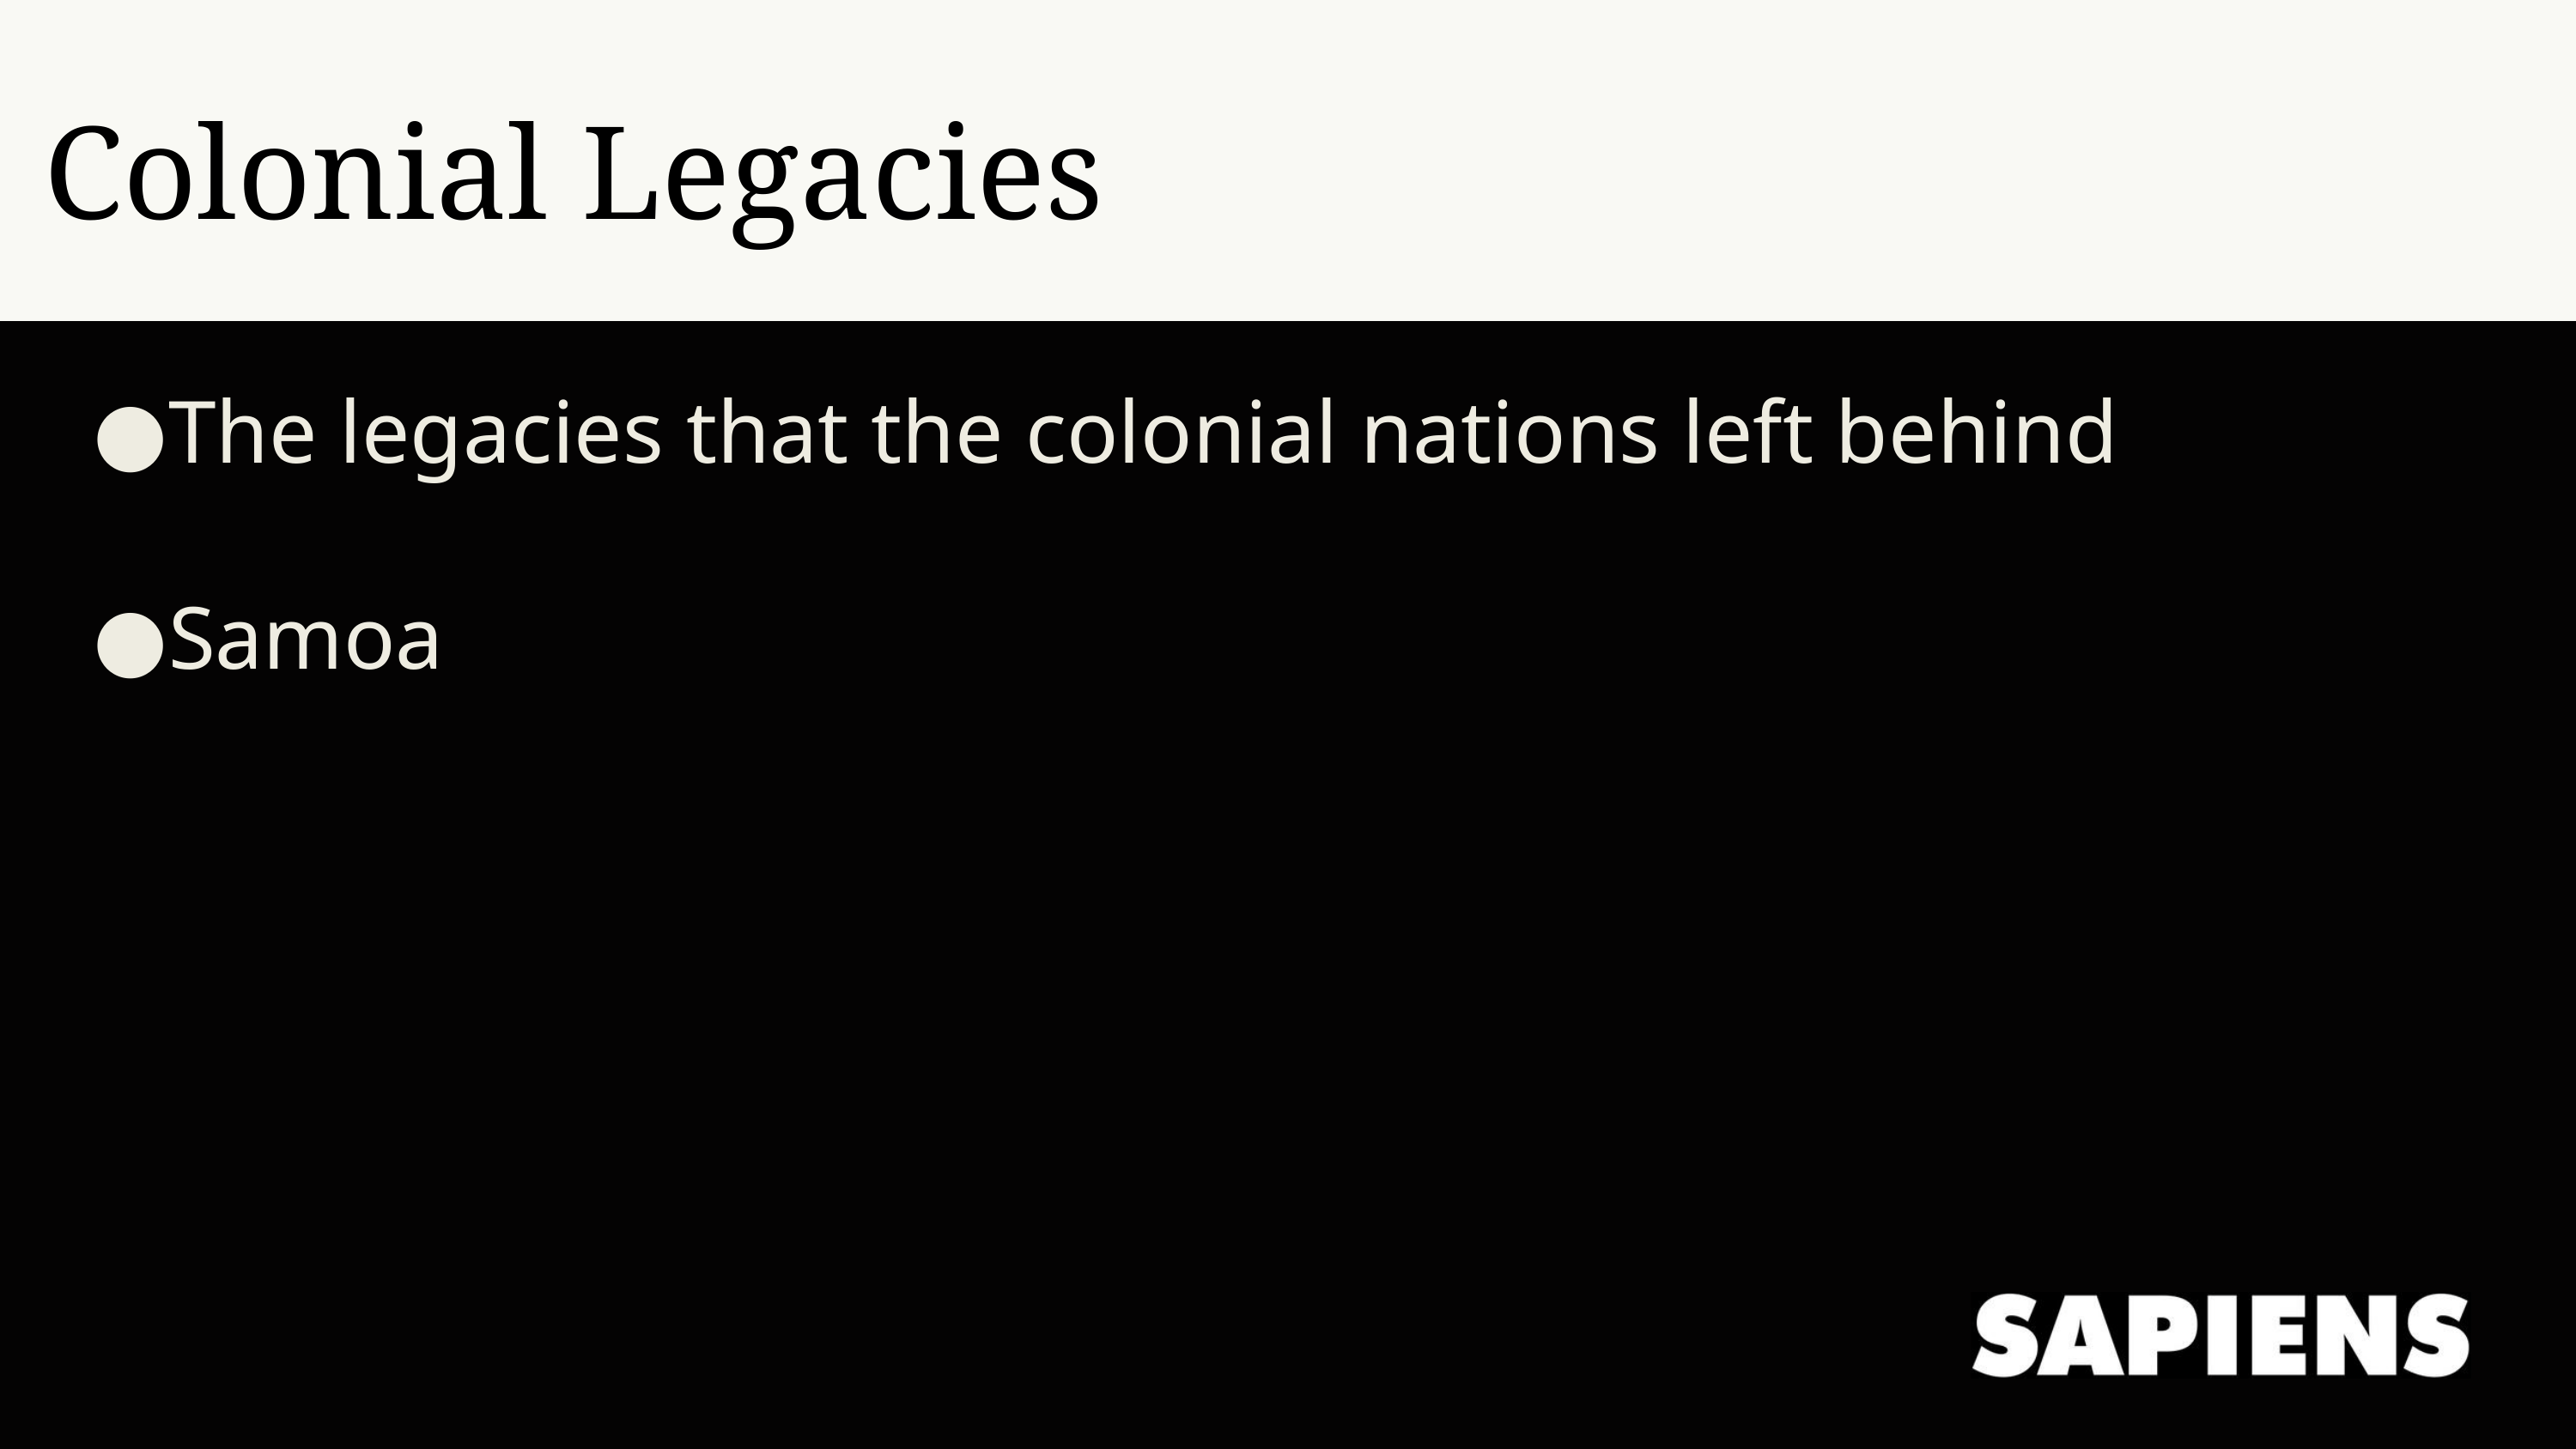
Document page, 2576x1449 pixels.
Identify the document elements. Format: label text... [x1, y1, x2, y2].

text_box [1971, 1292, 2471, 1379]
text_box The legacies that the colonial nations left behind Samoa [80, 364, 2299, 1197]
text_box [0, 0, 2576, 322]
